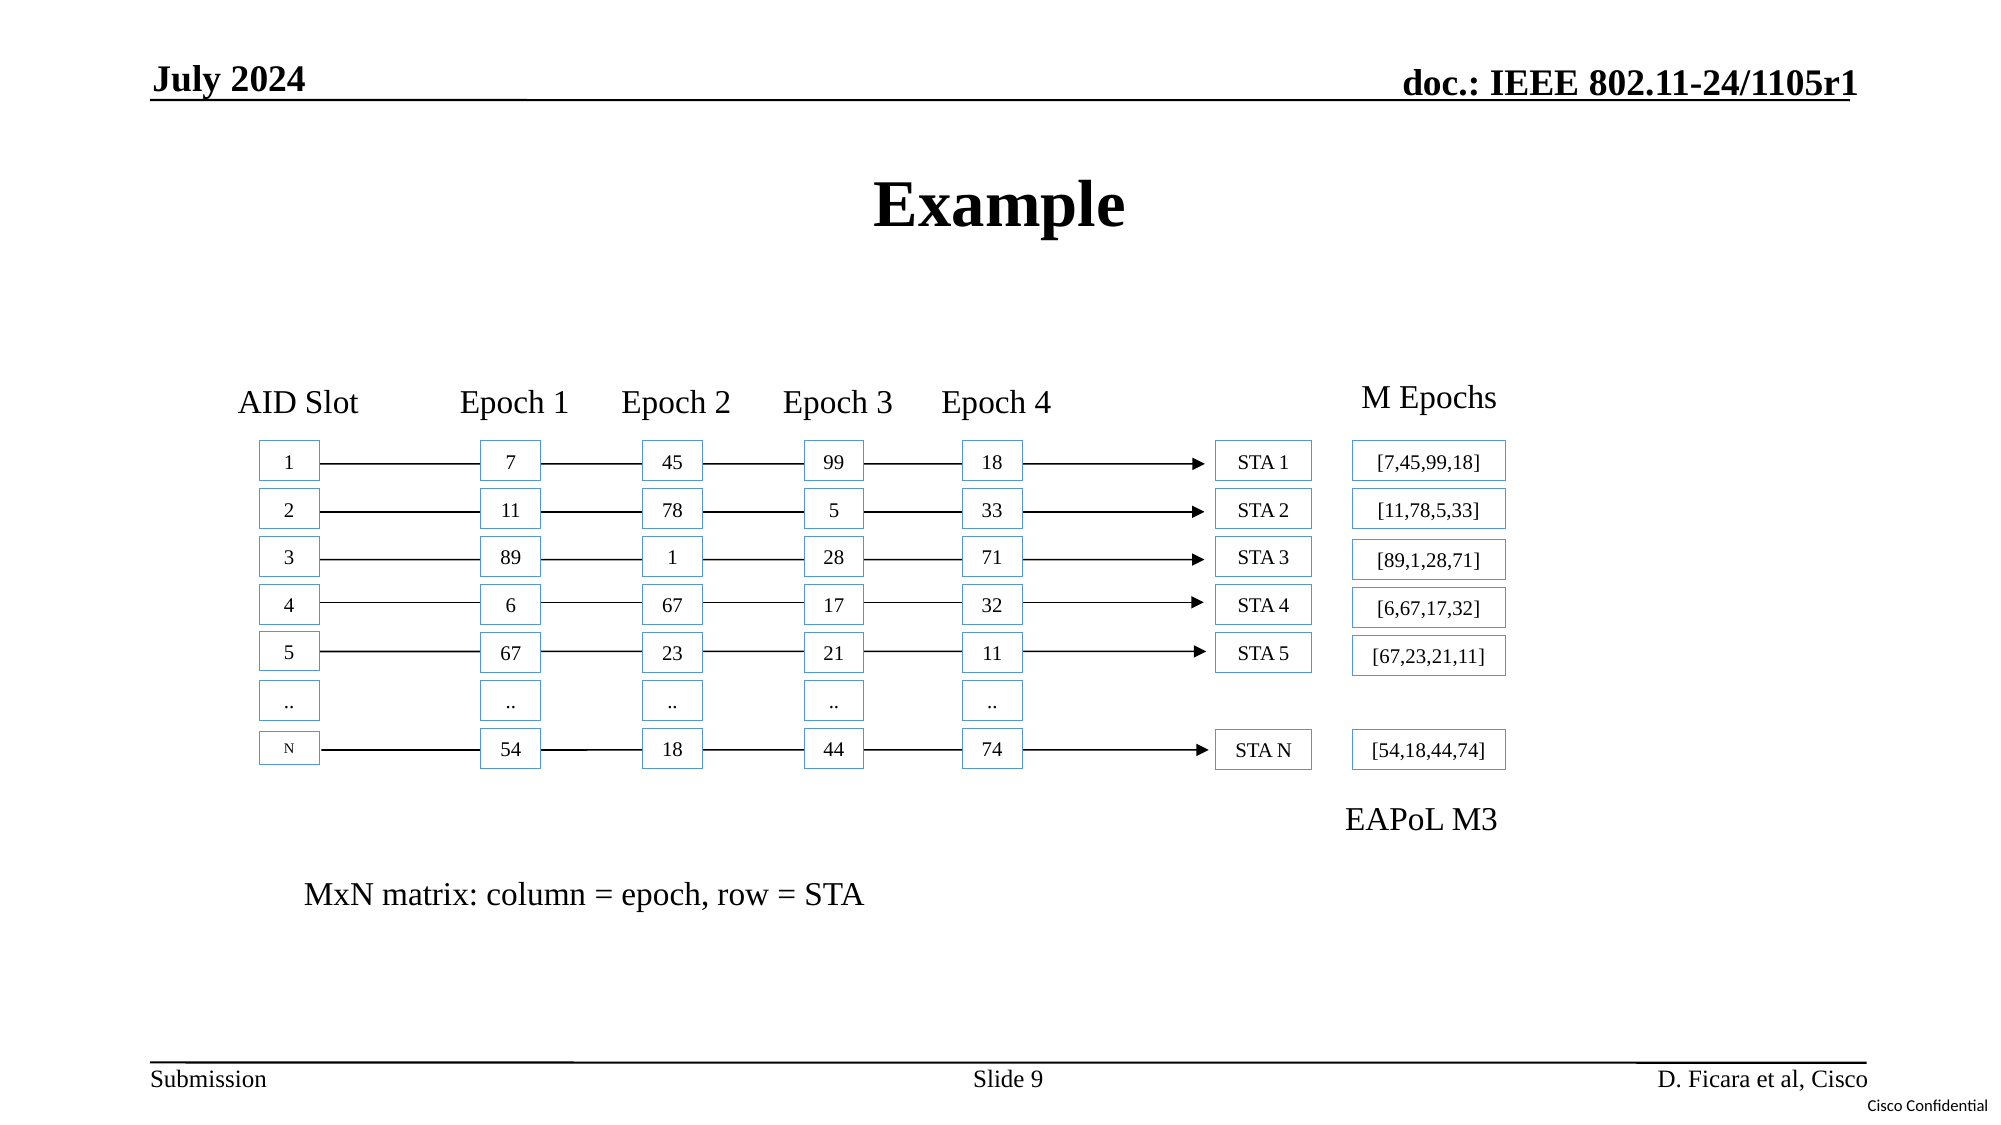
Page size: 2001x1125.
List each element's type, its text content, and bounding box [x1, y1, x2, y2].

text_box N [259, 731, 320, 765]
text_box .. [480, 680, 541, 721]
text_box 18 [642, 759, 703, 769]
text_box M Epochs [1346, 367, 1516, 423]
text_box 71 [962, 536, 1023, 558]
text_box 74 [962, 759, 1023, 769]
text_box 18 [962, 440, 1023, 463]
text_box 7 [480, 473, 541, 481]
text_box 32 [962, 584, 1023, 601]
text_box STA 1 [1215, 440, 1312, 481]
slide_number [152, 54, 563, 100]
text_box .. [804, 680, 864, 721]
text_box 2 [259, 488, 320, 529]
text_box 99 [804, 440, 864, 463]
text_box 67 [480, 632, 541, 650]
text_box 33 [962, 488, 1023, 510]
text_box Epoch 3 [768, 372, 926, 428]
text_box [89,1,28,71] [1352, 539, 1506, 580]
text_box 45 [642, 473, 703, 481]
text_box 17 [804, 584, 864, 601]
text_box AID Slot [223, 372, 382, 428]
text_box 99 [804, 473, 864, 481]
text_box 17 [804, 610, 864, 625]
text_box 32 [962, 610, 1023, 625]
text_box [67,23,21,11] [1352, 635, 1506, 676]
title Example [149, 112, 1850, 288]
text_box 3 [259, 536, 320, 577]
text_box STA 5 [1215, 632, 1312, 673]
text_box STA 3 [1215, 536, 1312, 577]
text_box .. [259, 680, 320, 721]
text_box 11 [962, 660, 1023, 673]
text_box EAPoL M3 [1323, 789, 1521, 845]
text_box 11 [480, 519, 541, 529]
text_box 89 [480, 536, 541, 558]
text_box 5 [804, 488, 864, 510]
text_box 54 [480, 728, 541, 749]
text_box 1 [642, 568, 703, 577]
text_box 21 [804, 660, 864, 673]
text_box 1 [259, 440, 320, 481]
text_box Epoch 4 [926, 372, 1085, 428]
footer D. Ficara et al, Cisco [1171, 1061, 1869, 1093]
text_box 23 [642, 660, 703, 673]
text_box 7 [480, 440, 541, 463]
text_box 21 [804, 632, 864, 650]
text_box 67 [642, 610, 703, 625]
text_box 89 [480, 568, 541, 577]
text_box STA 2 [1215, 488, 1312, 529]
slide_number Slide 9 [950, 1061, 1067, 1123]
text_box 11 [480, 488, 541, 510]
text_box 11 [962, 632, 1023, 650]
text_box 5 [804, 519, 864, 529]
text_box [7,45,99,18] [1352, 440, 1506, 481]
text_box [11,78,5,33] [1352, 488, 1506, 529]
text_box 6 [480, 584, 541, 601]
text_box 44 [804, 759, 864, 769]
text_box 5 [259, 631, 320, 671]
text_box 67 [480, 660, 541, 673]
text_box 54 [480, 759, 541, 769]
text_box [54,18,44,74] [1352, 729, 1506, 770]
text_box 78 [642, 519, 703, 529]
text_box Epoch 2 [606, 372, 766, 428]
text_box 1 [642, 536, 703, 558]
text_box 71 [962, 568, 1023, 577]
text_box 45 [642, 440, 703, 463]
text_box 67 [642, 584, 703, 601]
text_box 28 [804, 536, 864, 558]
text_box 23 [642, 632, 703, 650]
text_box .. [642, 680, 703, 721]
text_box 28 [804, 568, 864, 577]
text_box STA 4 [1215, 584, 1312, 625]
text_box 18 [642, 728, 703, 749]
text_box Epoch 1 [444, 372, 604, 428]
text_box 78 [642, 488, 703, 510]
text_box 44 [804, 728, 864, 749]
text_box .. [962, 680, 1023, 721]
text_box 18 [962, 473, 1023, 481]
text_box MxN matrix: column = epoch, row = STA [288, 864, 911, 920]
text_box 33 [962, 519, 1023, 529]
text_box 4 [259, 584, 320, 625]
text_box [6,67,17,32] [1352, 587, 1506, 628]
text_box 74 [962, 728, 1023, 749]
text_box STA N [1215, 729, 1312, 770]
text_box 6 [480, 610, 541, 625]
